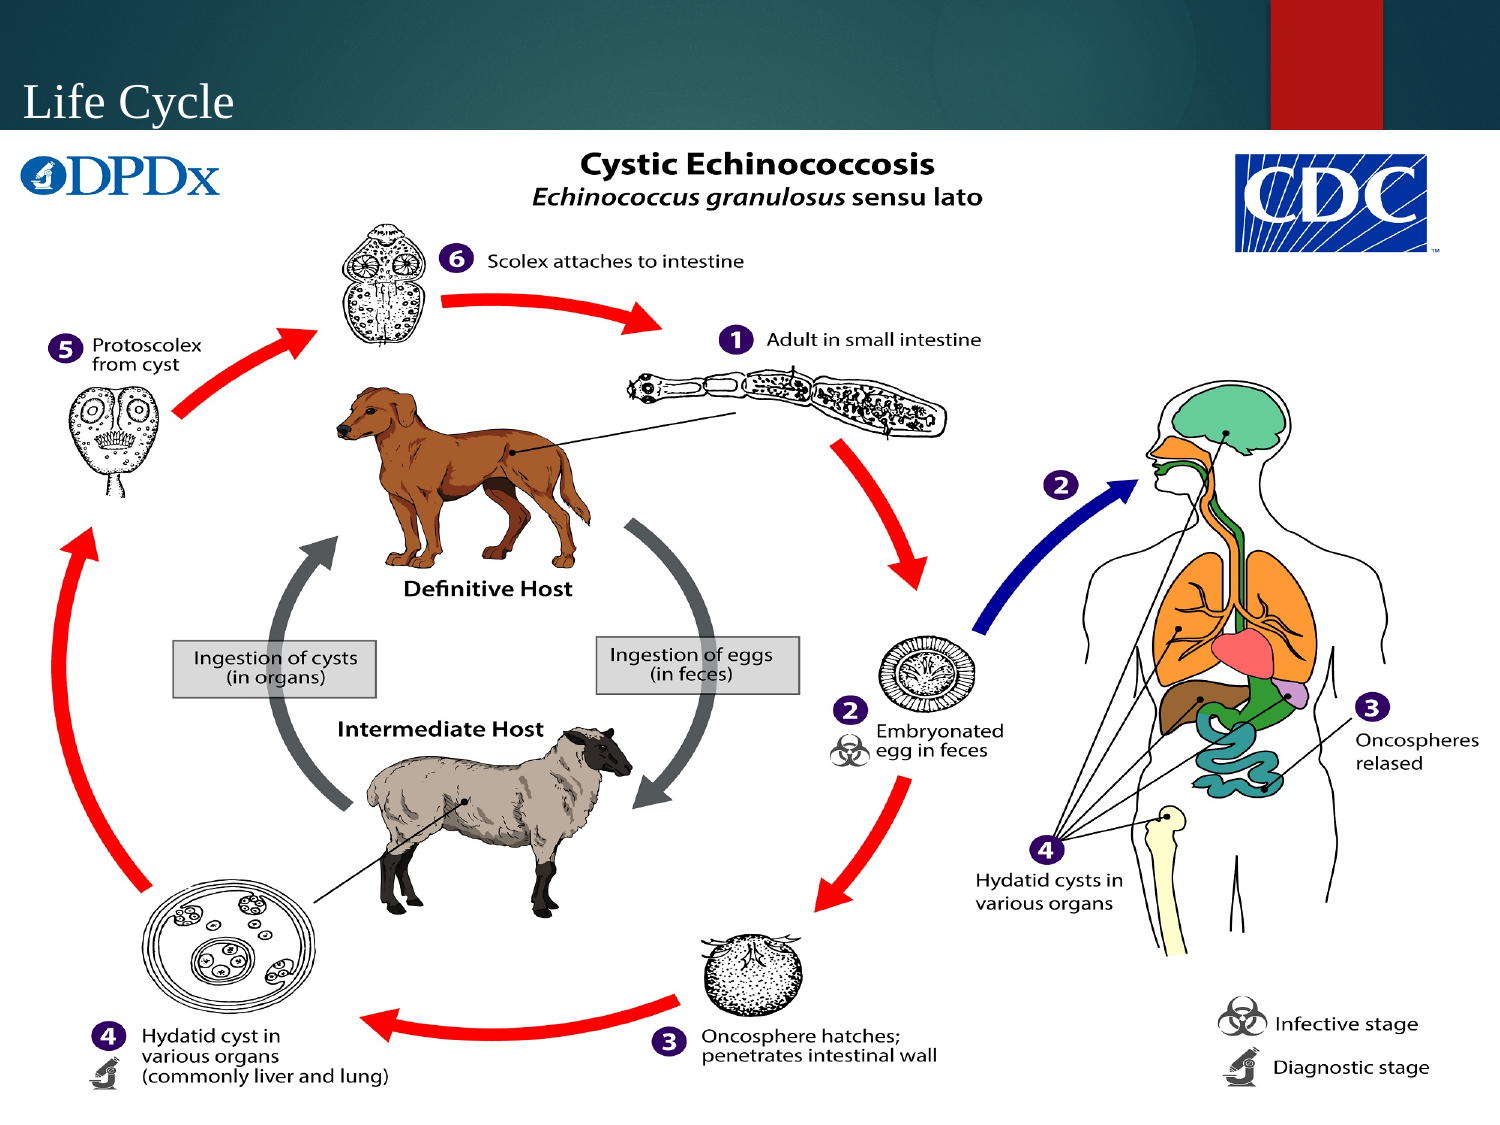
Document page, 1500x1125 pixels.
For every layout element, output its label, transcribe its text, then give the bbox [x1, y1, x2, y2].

picture [0, 130, 1500, 1125]
text_box Life Cycle [7, 30, 1500, 130]
